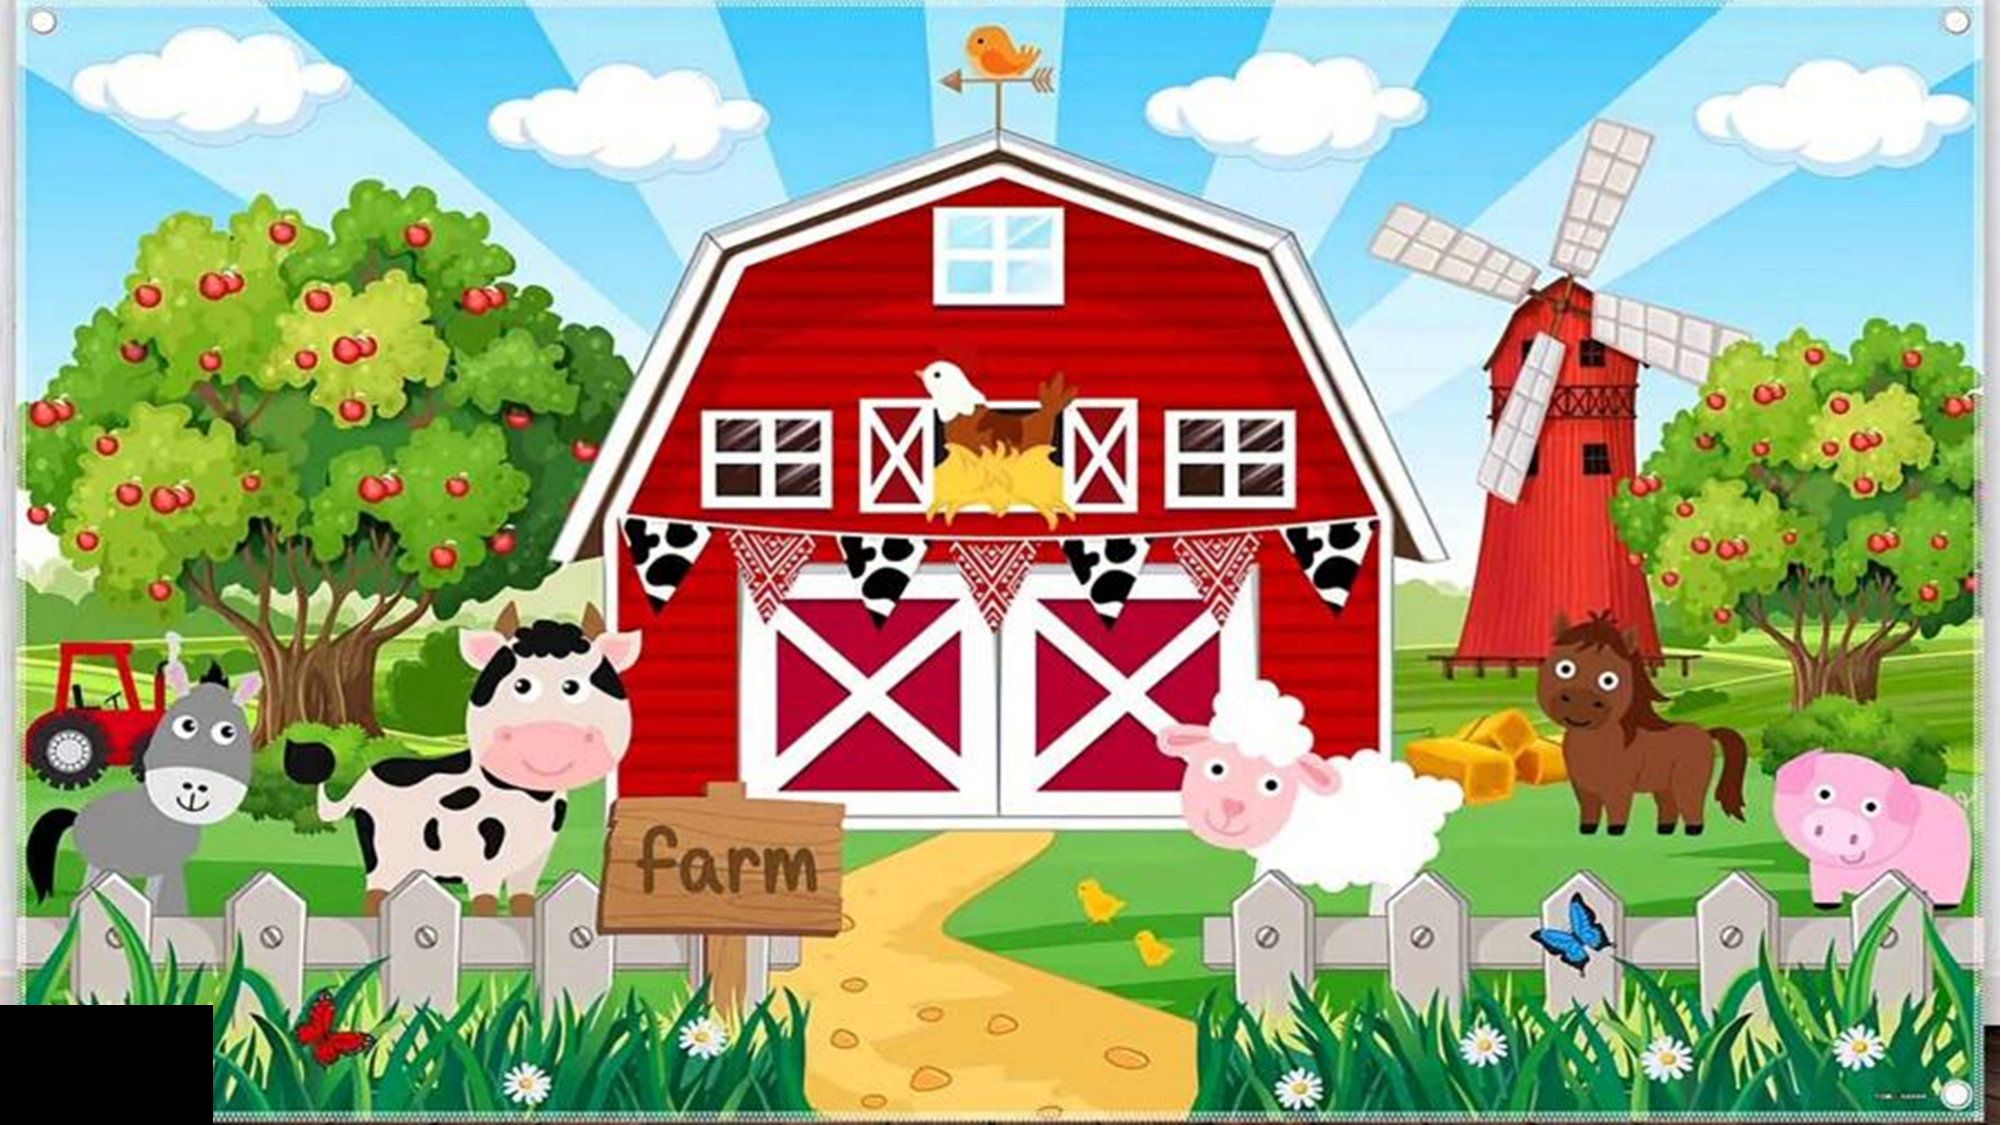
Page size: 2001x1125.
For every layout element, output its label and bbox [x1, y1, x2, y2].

picture [0, 0, 2000, 1125]
text_box [0, 1004, 214, 1125]
